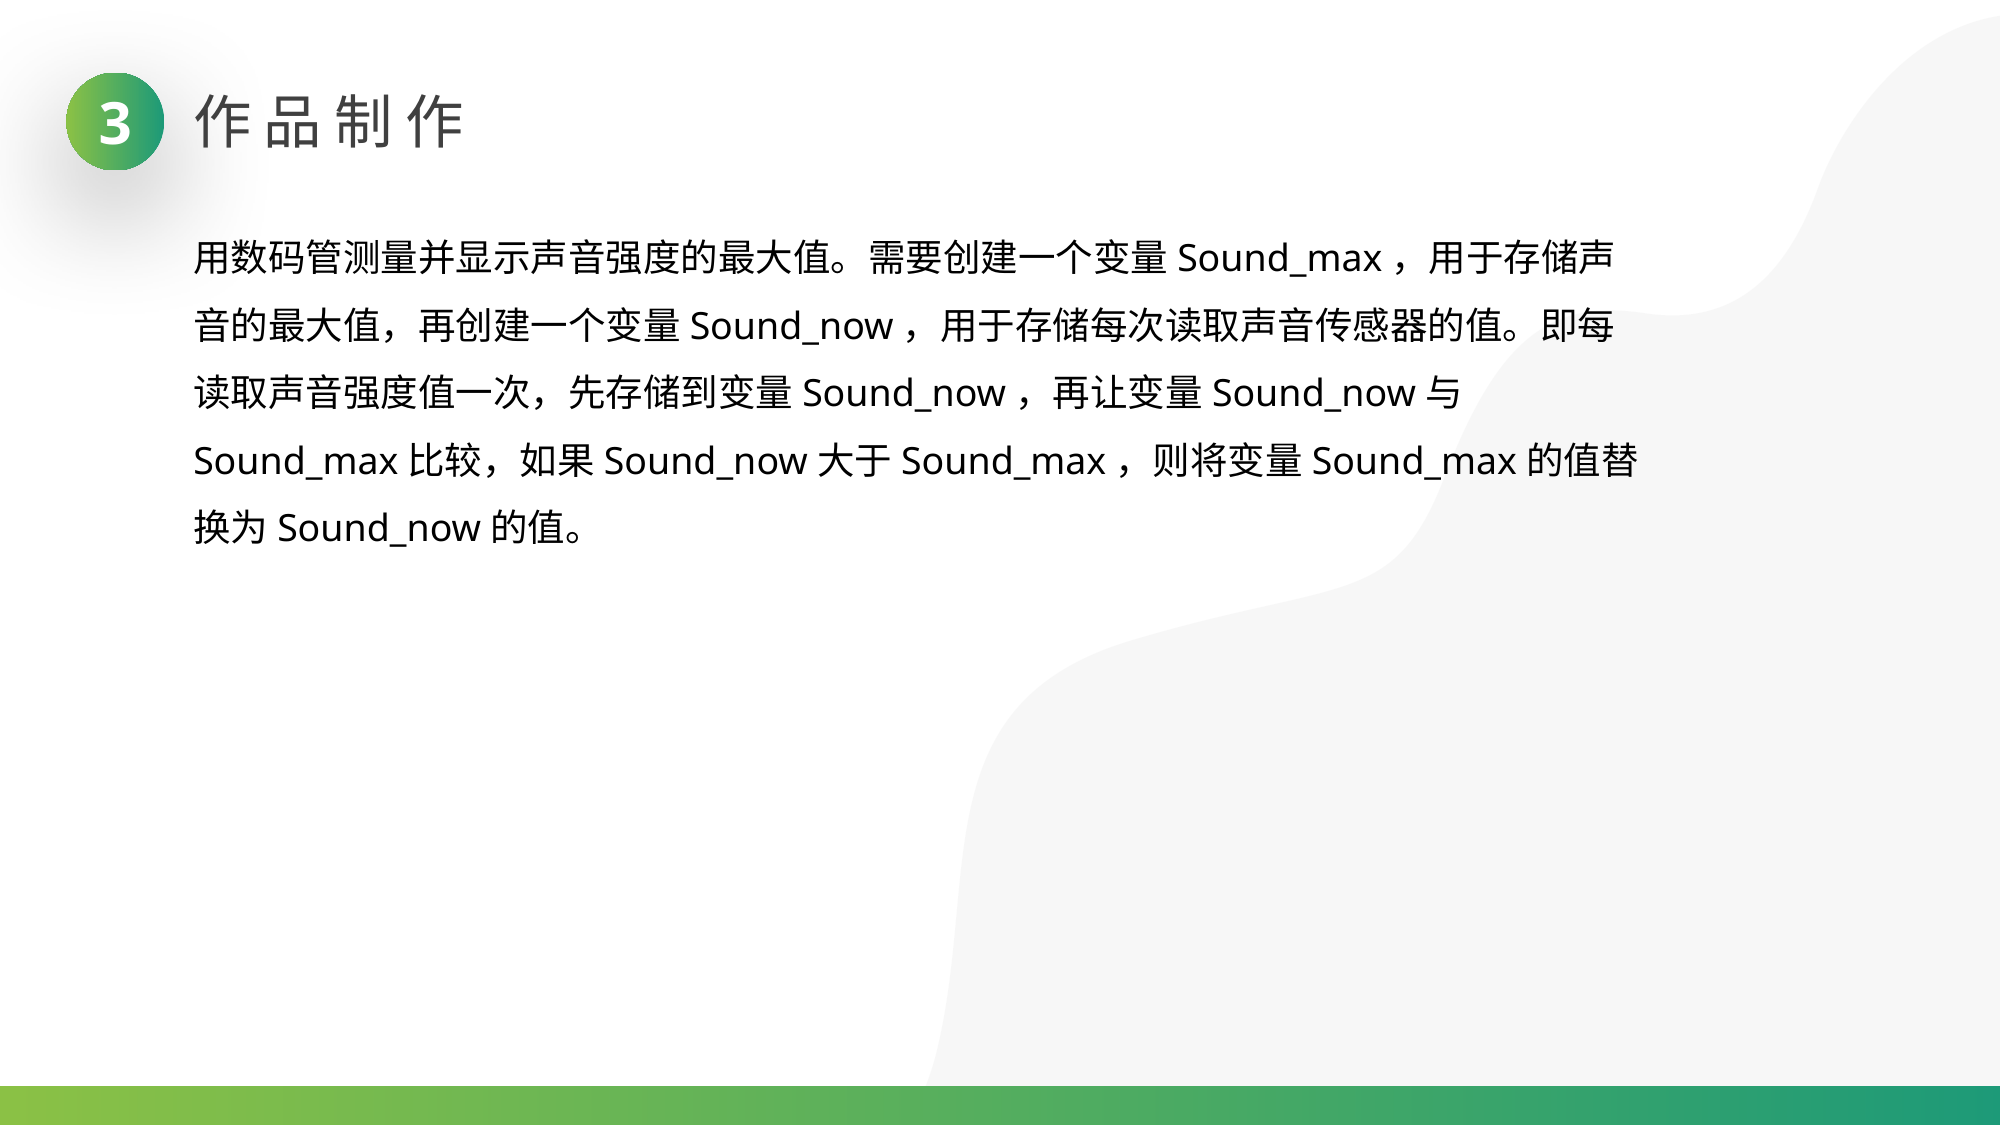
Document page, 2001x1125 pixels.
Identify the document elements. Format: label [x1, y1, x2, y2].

text_box [0, 15, 2000, 1125]
